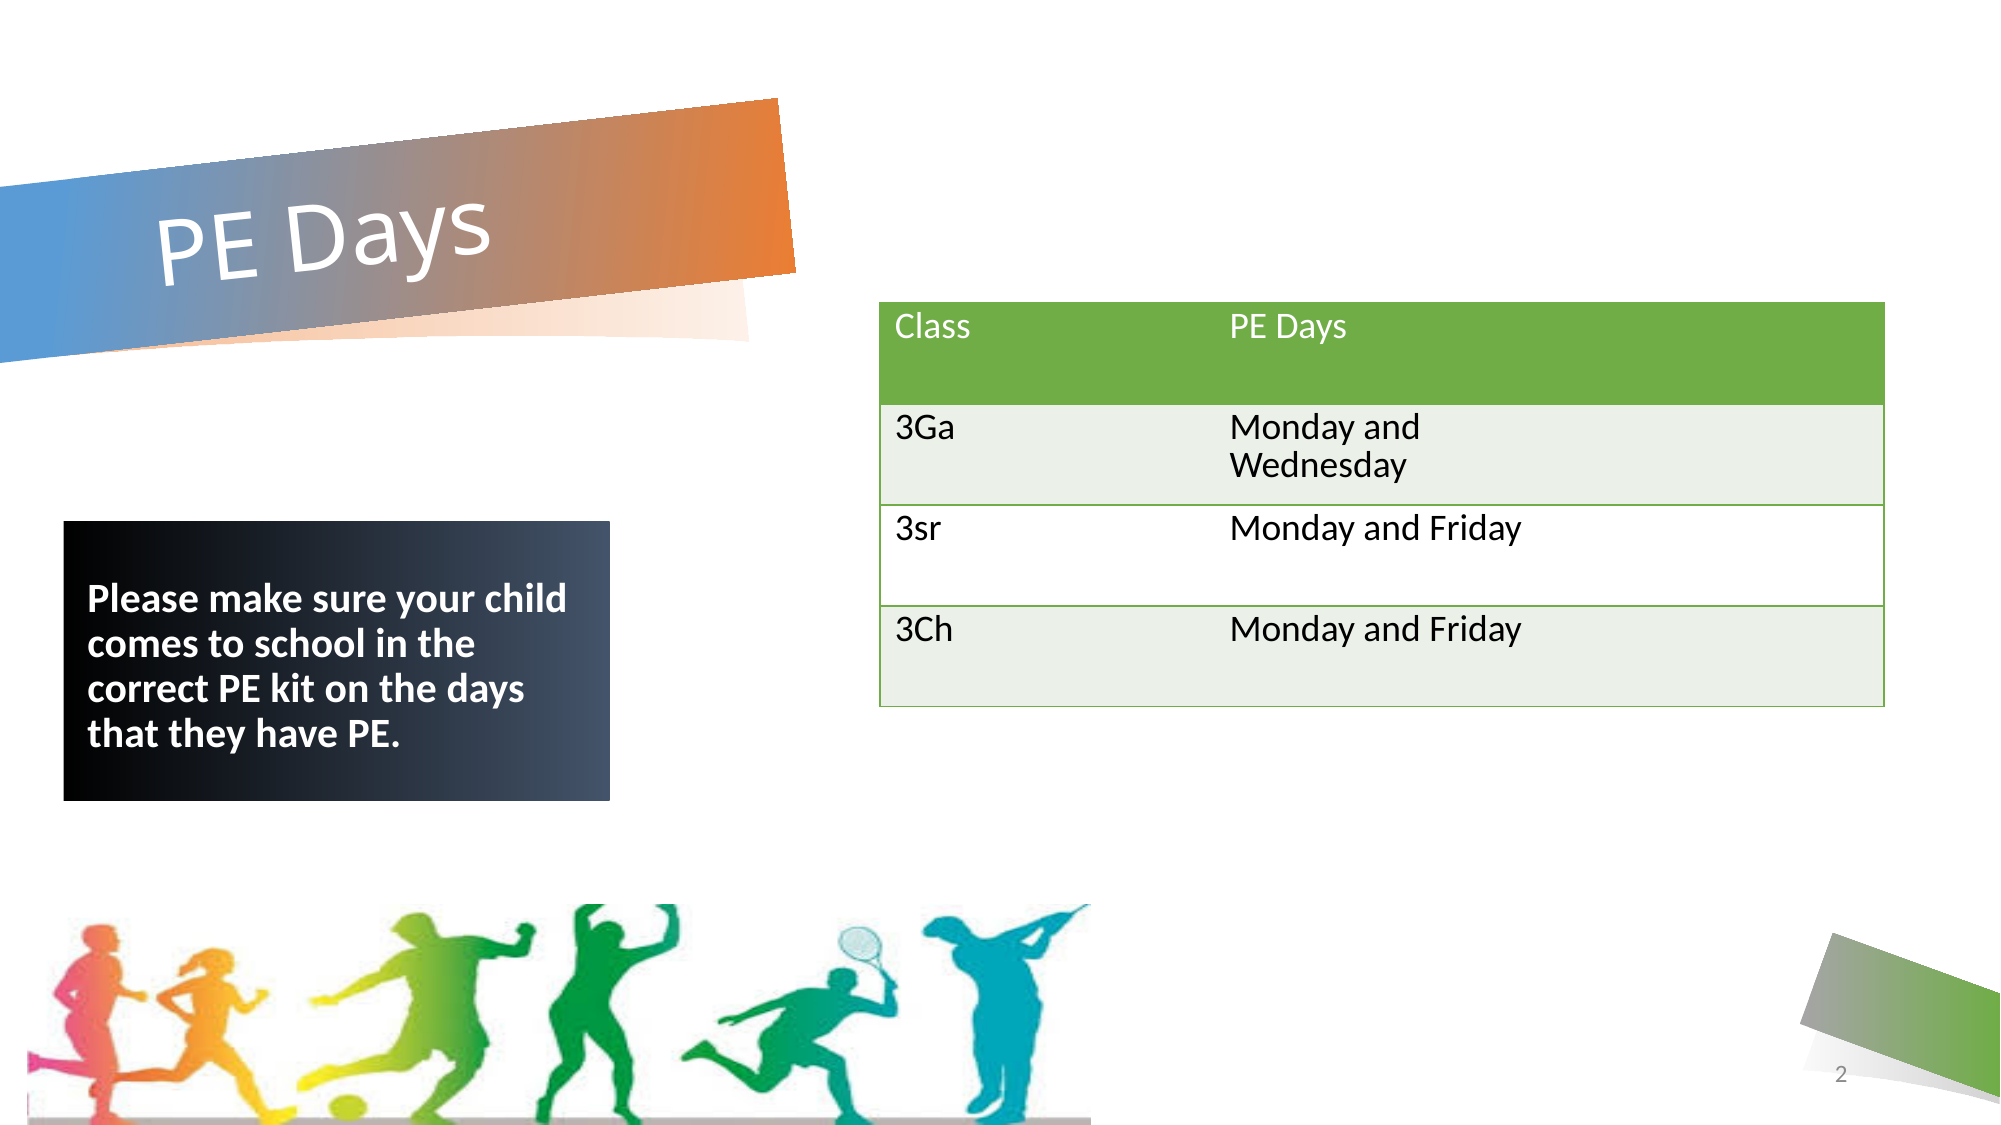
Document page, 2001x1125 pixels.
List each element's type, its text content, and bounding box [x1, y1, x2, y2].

table_cell 3Ga [881, 405, 1215, 504]
table_cell 3Ch [881, 607, 1215, 706]
table_cell Monday and Friday [1215, 607, 1549, 706]
title PE Days [130, 104, 795, 346]
table_cell Monday and Friday [1215, 506, 1549, 605]
table_header PE Days [1215, 304, 1883, 403]
table_cell [1549, 405, 1883, 504]
picture [27, 904, 1091, 1125]
table_cell Monday and Wednesday [1215, 405, 1549, 504]
table_cell [1549, 506, 1883, 605]
list Please make sure your child comes to school in the correct PE kit on the days that they have PE. [63, 521, 610, 801]
table_cell [1549, 607, 1883, 706]
table_cell 3sr [881, 506, 1215, 605]
table_header Class [881, 304, 1215, 403]
slide_number 2 [1412, 1042, 1863, 1103]
